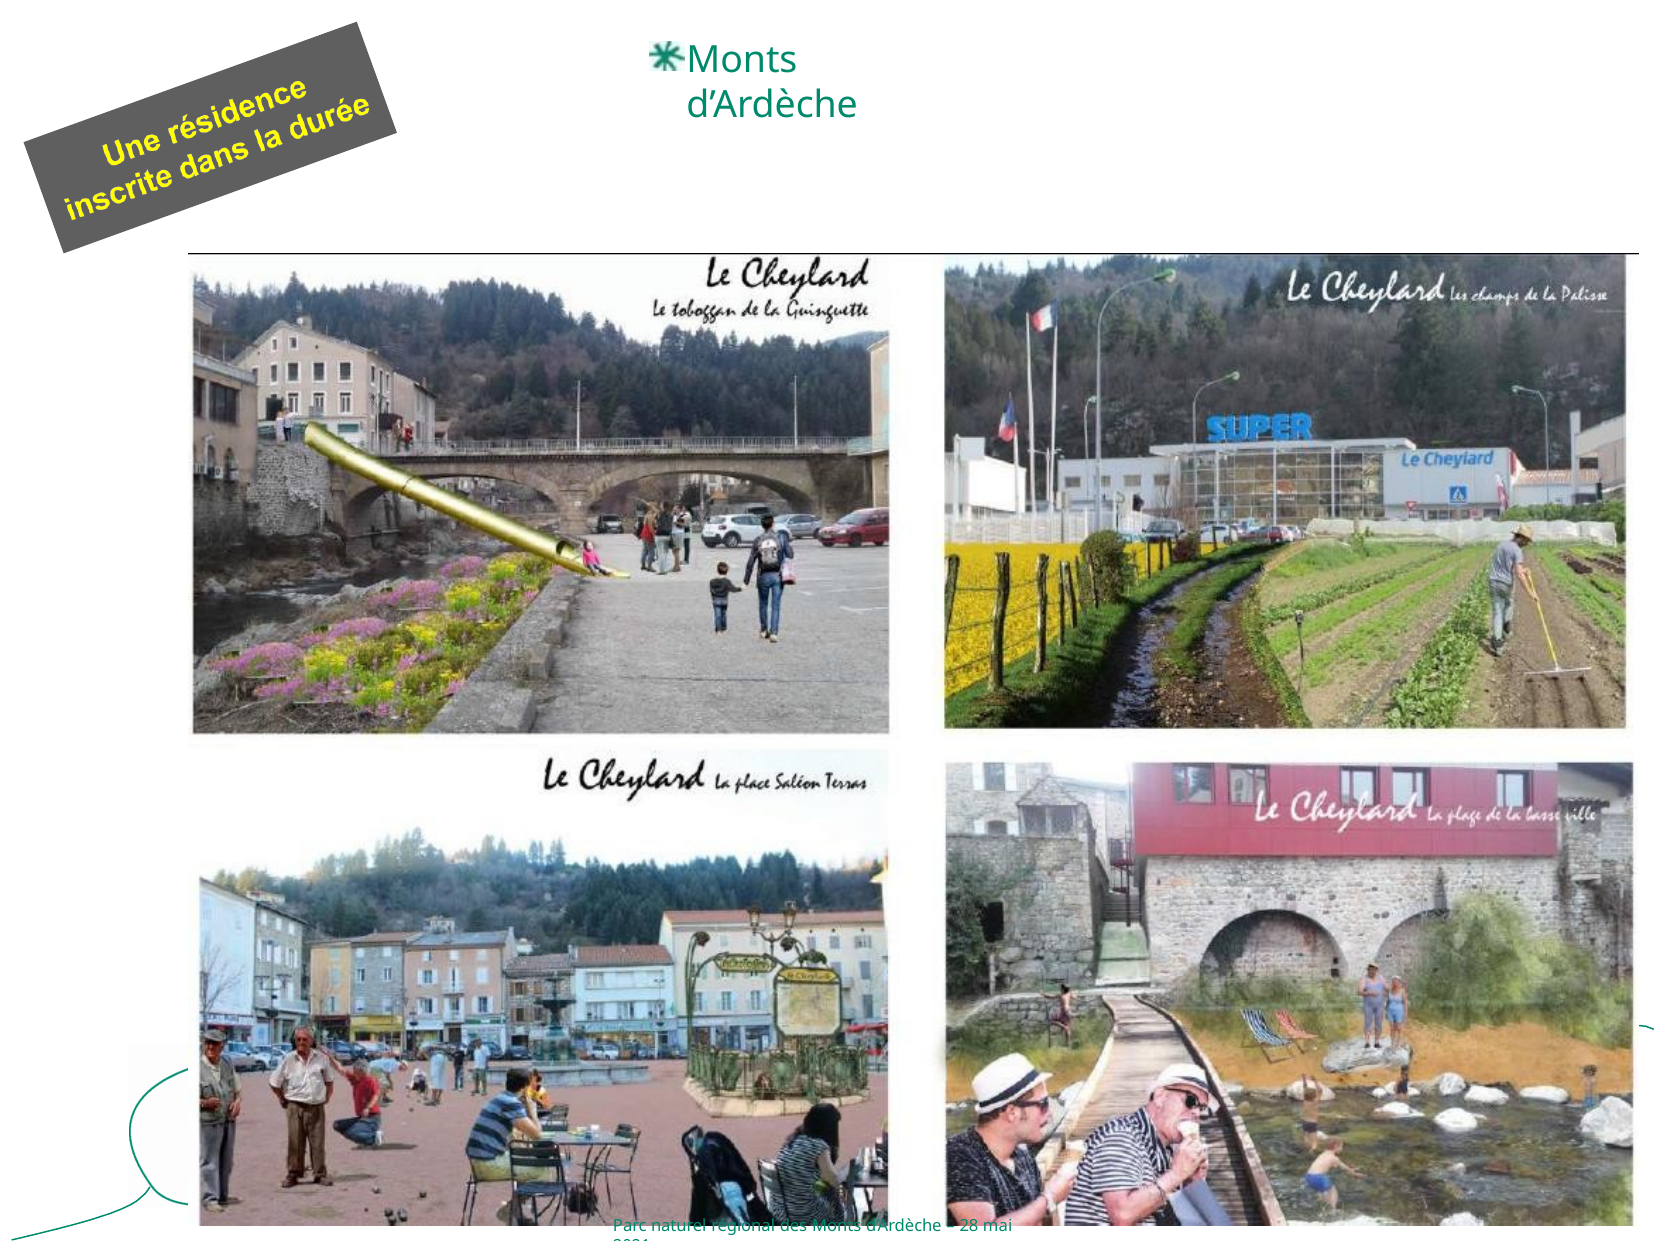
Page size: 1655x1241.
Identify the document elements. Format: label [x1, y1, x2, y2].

text_box [10, 21, 1655, 1241]
